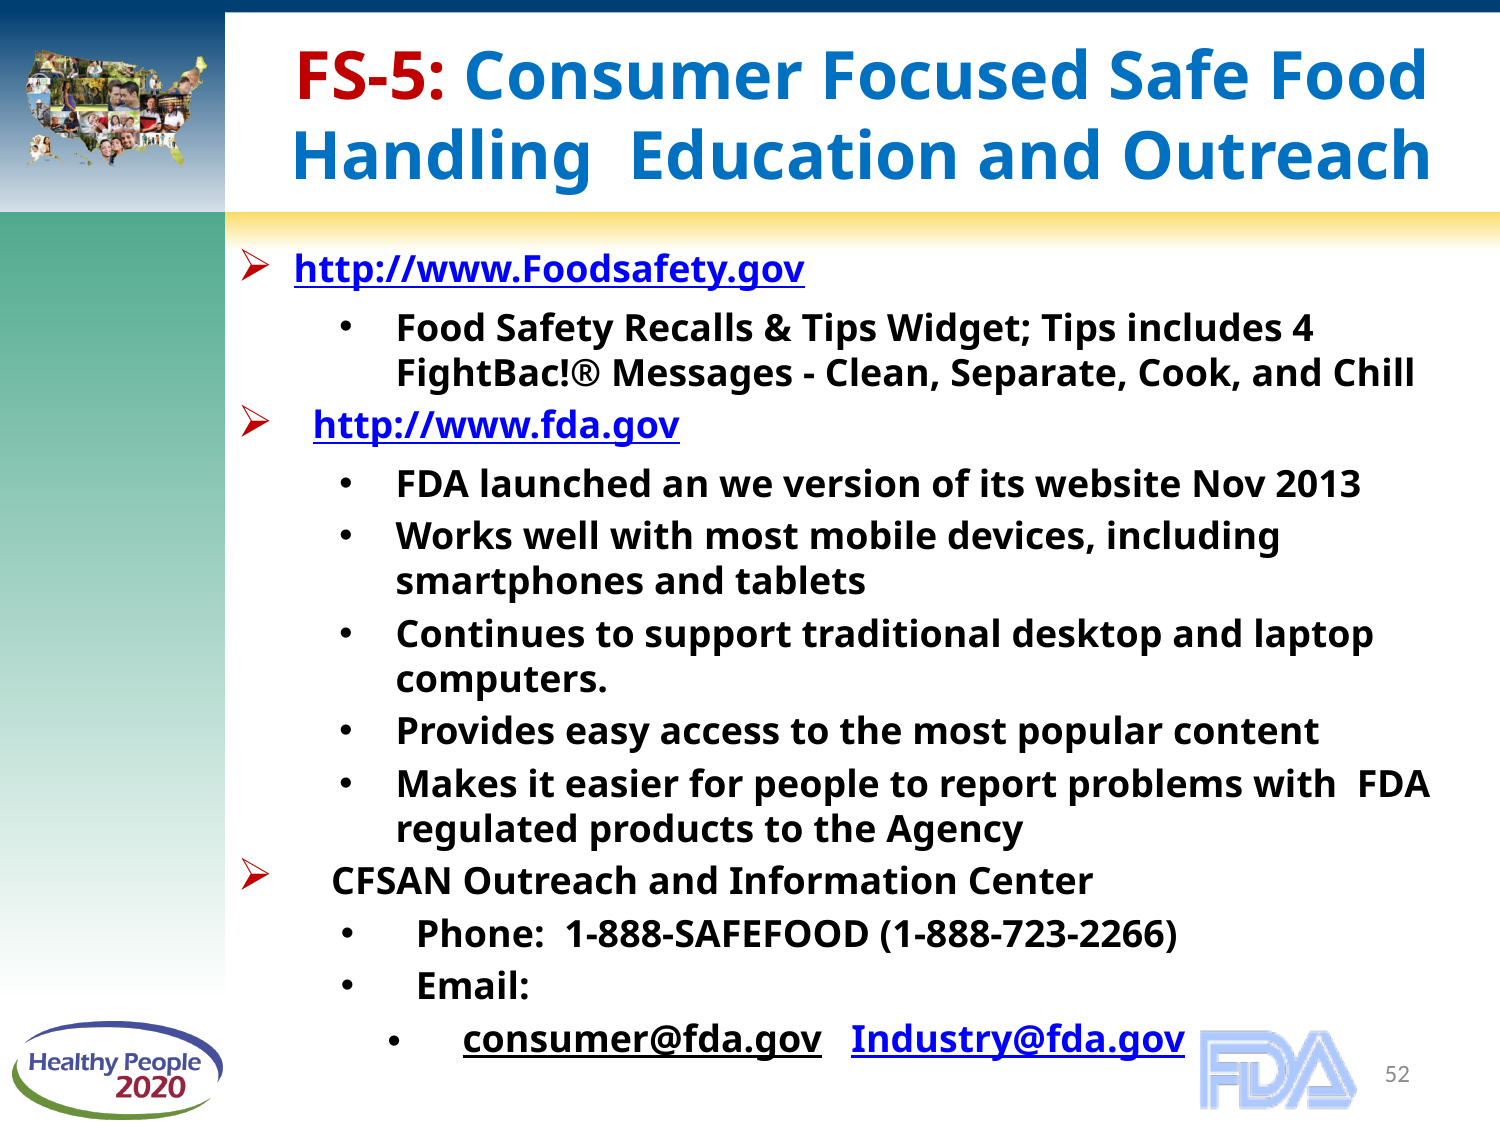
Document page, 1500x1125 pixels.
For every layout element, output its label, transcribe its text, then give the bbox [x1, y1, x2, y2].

picture [12, 1021, 223, 1120]
picture [1199, 1024, 1363, 1113]
title FS-5: Consumer Focused Safe Food Handling Education and Outreach [225, 12, 1500, 213]
picture [24, 50, 208, 169]
list http://www.Foodsafety.gov Food Safety Recalls & Tips Widget; Tips includes 4 FightBac!® Messages - Clean, Separate, Cook, and Chill http://www.fda.gov FDA launched an we version of its website Nov 2013 Works well with most mobile devices, including smartphones and tablets Continues to support traditional desktop and laptop computers. Provides easy access to the most popular content Makes it easier for people to report problems with FDA regulated products to the Agency CFSAN Outreach and Information Center Phone: 1-888-SAFEFOOD (1-888-723-2266) Email: consumer@fda.gov Industry@fda.gov [222, 237, 1500, 1013]
slide_number 52 [1074, 1042, 1194, 1103]
slide_number 52 [1366, 1042, 1425, 1103]
